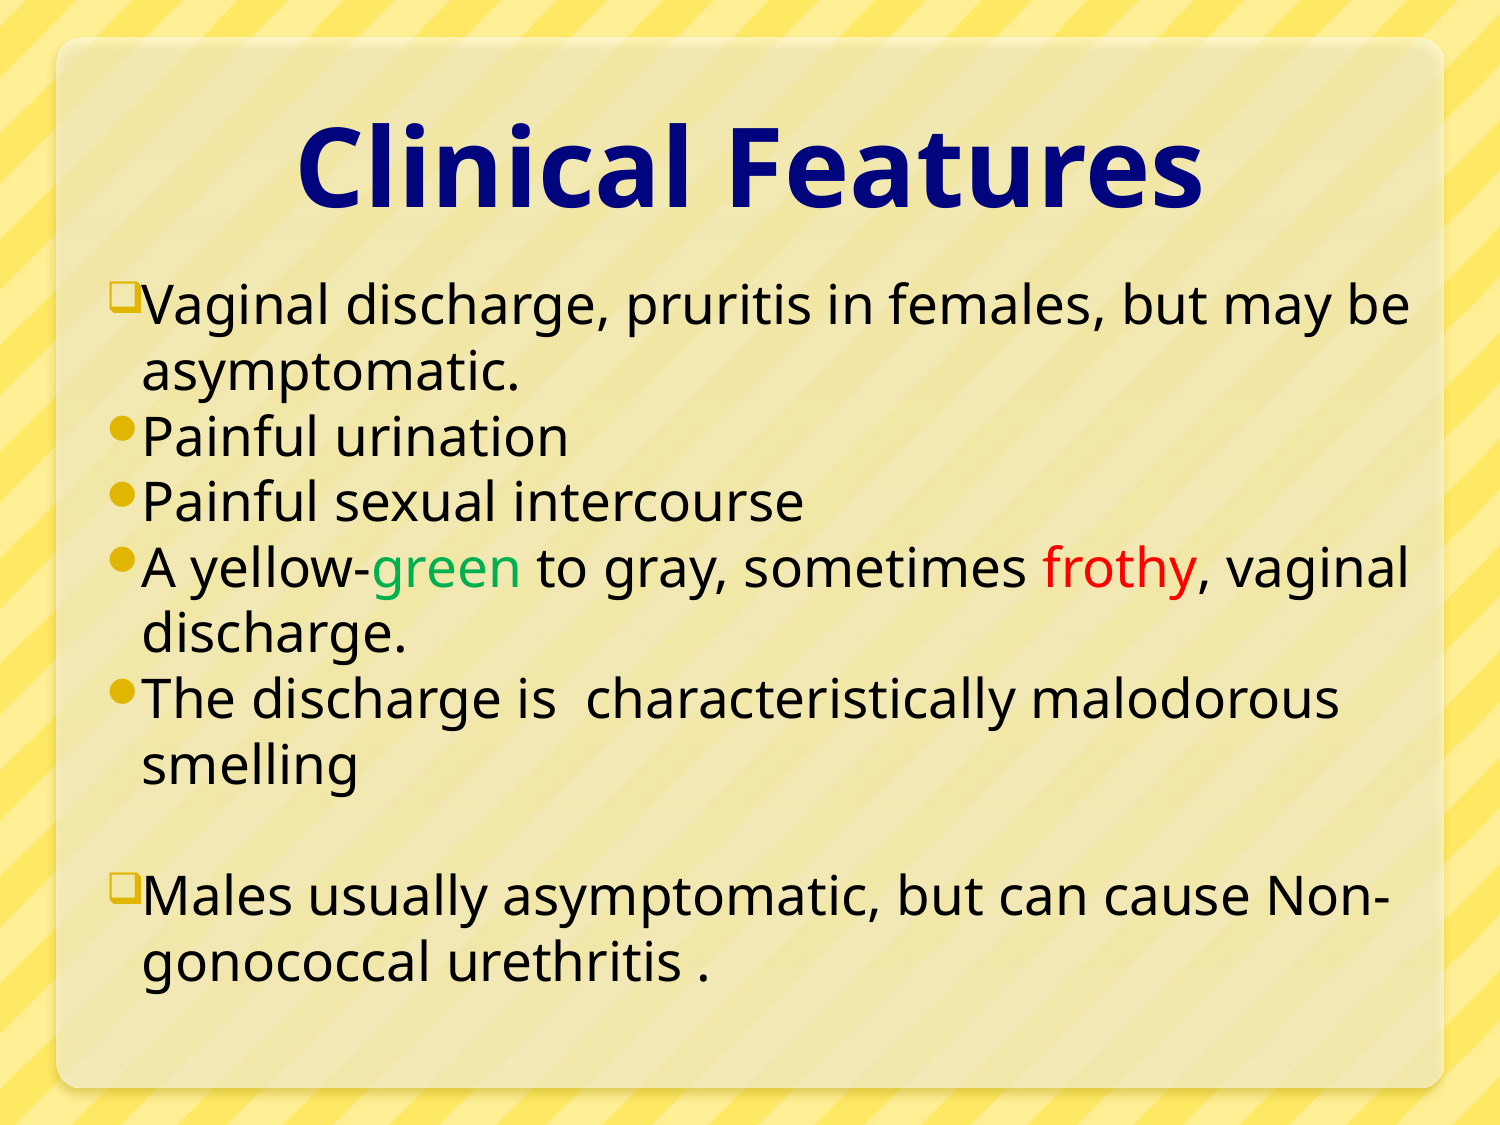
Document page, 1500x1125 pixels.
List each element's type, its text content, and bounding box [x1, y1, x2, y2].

title Clinical Features [75, 50, 1425, 238]
list Vaginal discharge, pruritis in females, but may be asymptomatic. Painful urination Painful sexual intercourse A yellow-green to gray, sometimes frothy, vaginal discharge. The discharge is characteristically malodorous smelling Males usually asymptomatic, but can cause Non-gonococcal urethritis . [75, 262, 1425, 1005]
